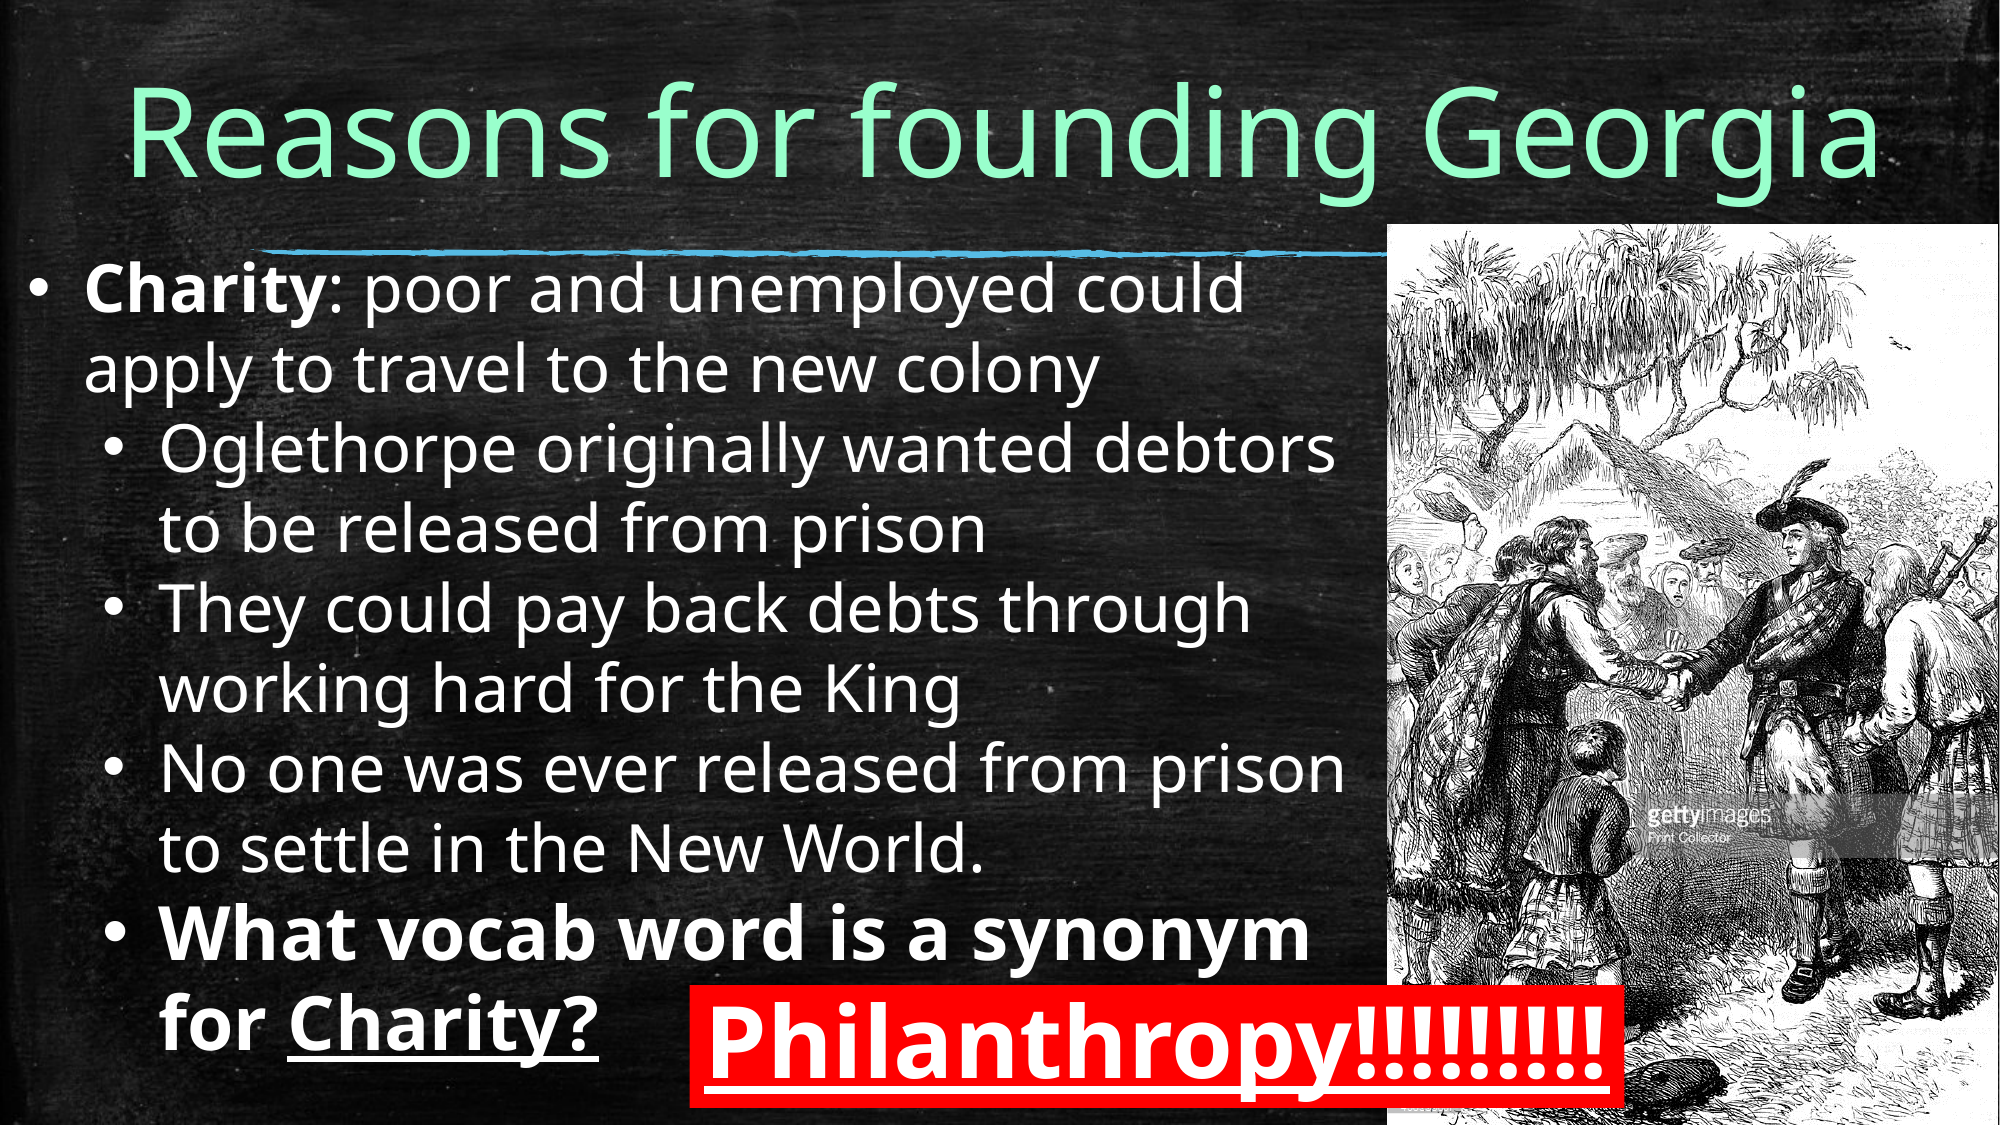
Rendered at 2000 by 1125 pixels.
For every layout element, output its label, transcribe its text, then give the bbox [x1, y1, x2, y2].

title Reasons for founding Georgia [12, 45, 1997, 213]
text_box Charity: poor and unemployed could apply to travel to the new colony Oglethorpe originally wanted debtors to be released from prison They could pay back debts through working hard for the King No one was ever released from prison to settle in the New World. What vocab word is a synonym for Charity? [12, 238, 1387, 1073]
text_box Philanthropy!!!!!!!!! [689, 985, 1387, 1108]
picture [1387, 224, 1998, 1125]
